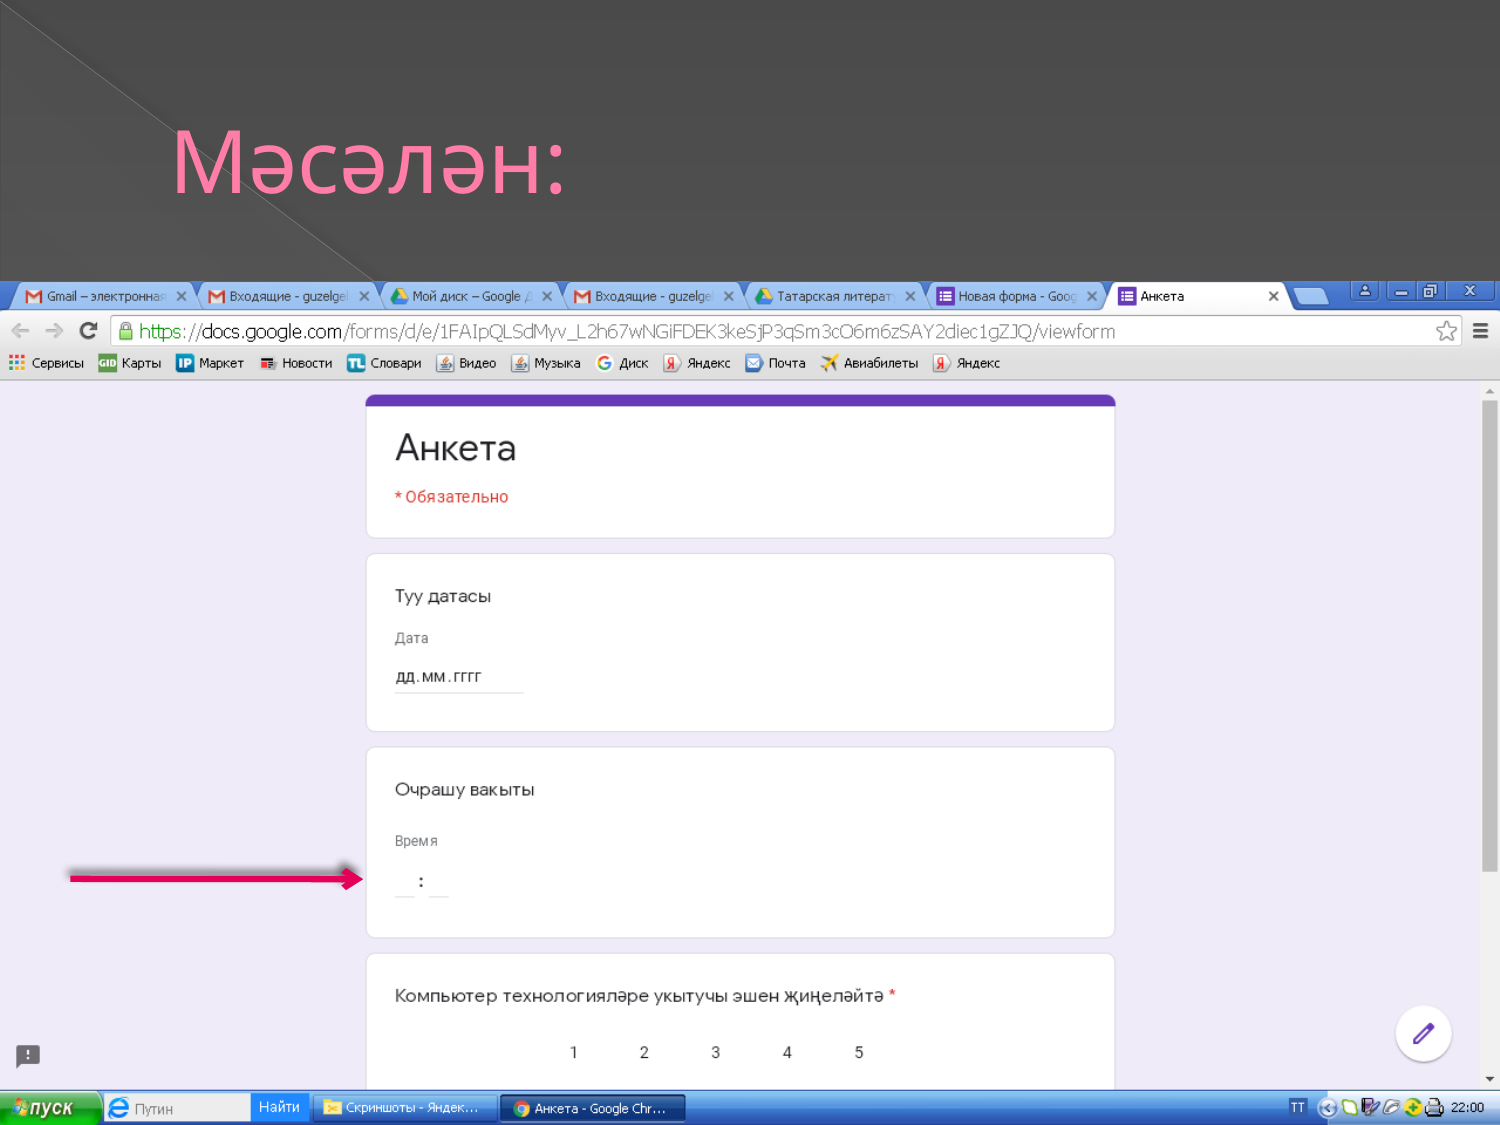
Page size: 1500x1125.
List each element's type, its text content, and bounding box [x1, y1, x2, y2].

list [0, 280, 1500, 1125]
title Мәсәлән: [75, 43, 1425, 268]
